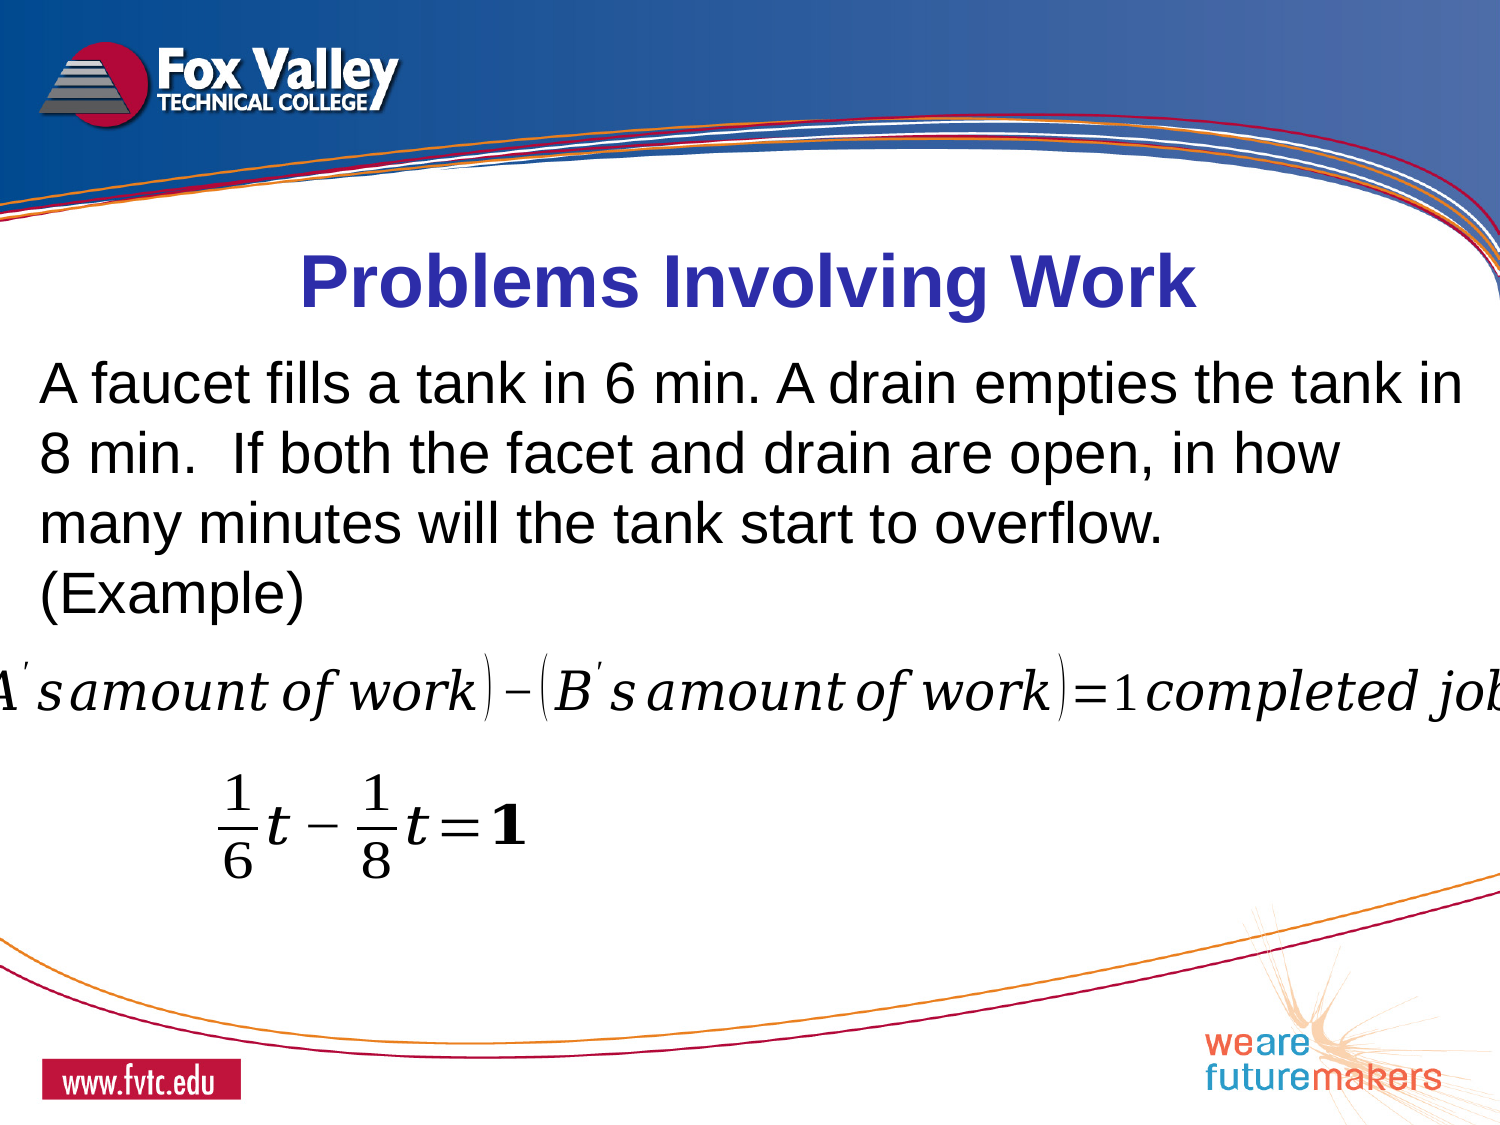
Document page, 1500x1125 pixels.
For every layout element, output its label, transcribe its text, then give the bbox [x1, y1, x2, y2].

text_box A faucet fills a tank in 6 min. A drain empties the tank in 8 min. If both the facet and drain are open, in how many minutes will the tank start to overflow. (Example) [24, 337, 1488, 633]
picture [0, 678, 5, 696]
picture [1494, 686, 1500, 708]
picture [0, 0, 1500, 1125]
text_box Problems Involving Work [284, 224, 1214, 330]
